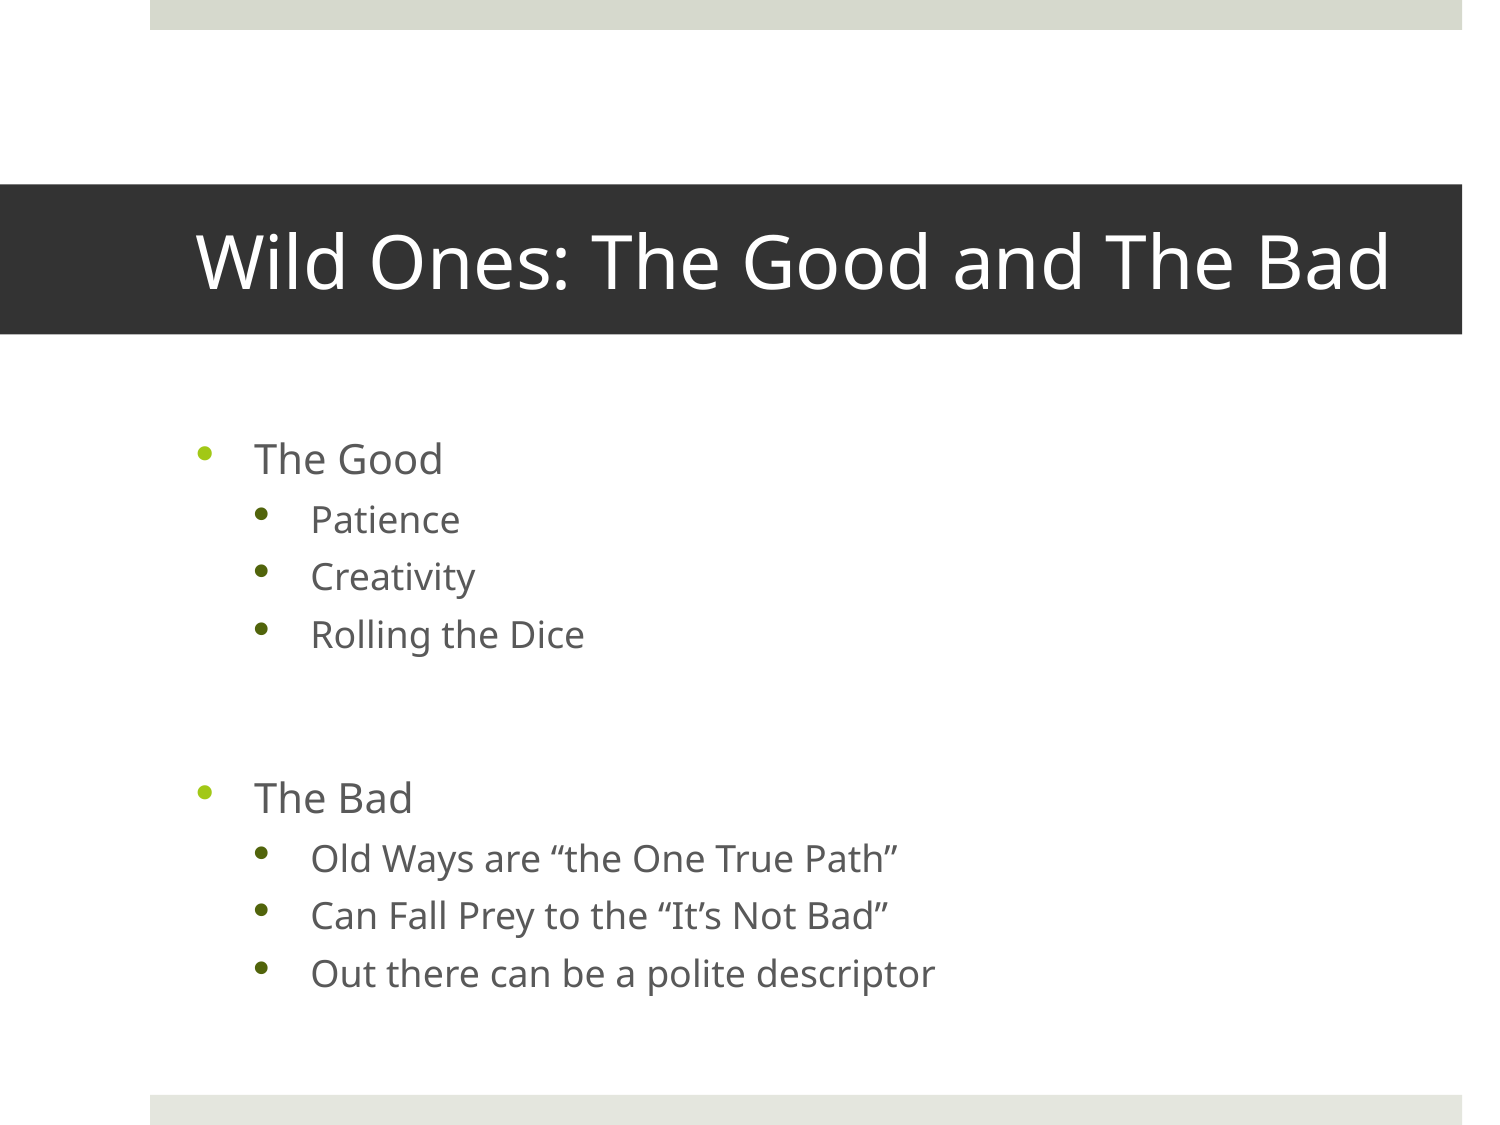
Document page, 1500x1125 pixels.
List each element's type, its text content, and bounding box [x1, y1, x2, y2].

list The Good Patience Creativity Rolling the Dice The Bad Old Ways are “the One True Path” Can Fall Prey to the “It’s Not Bad” Out there can be a polite descriptor [182, 425, 1432, 1028]
title Wild Ones: The Good and The Bad [0, 184, 1463, 335]
